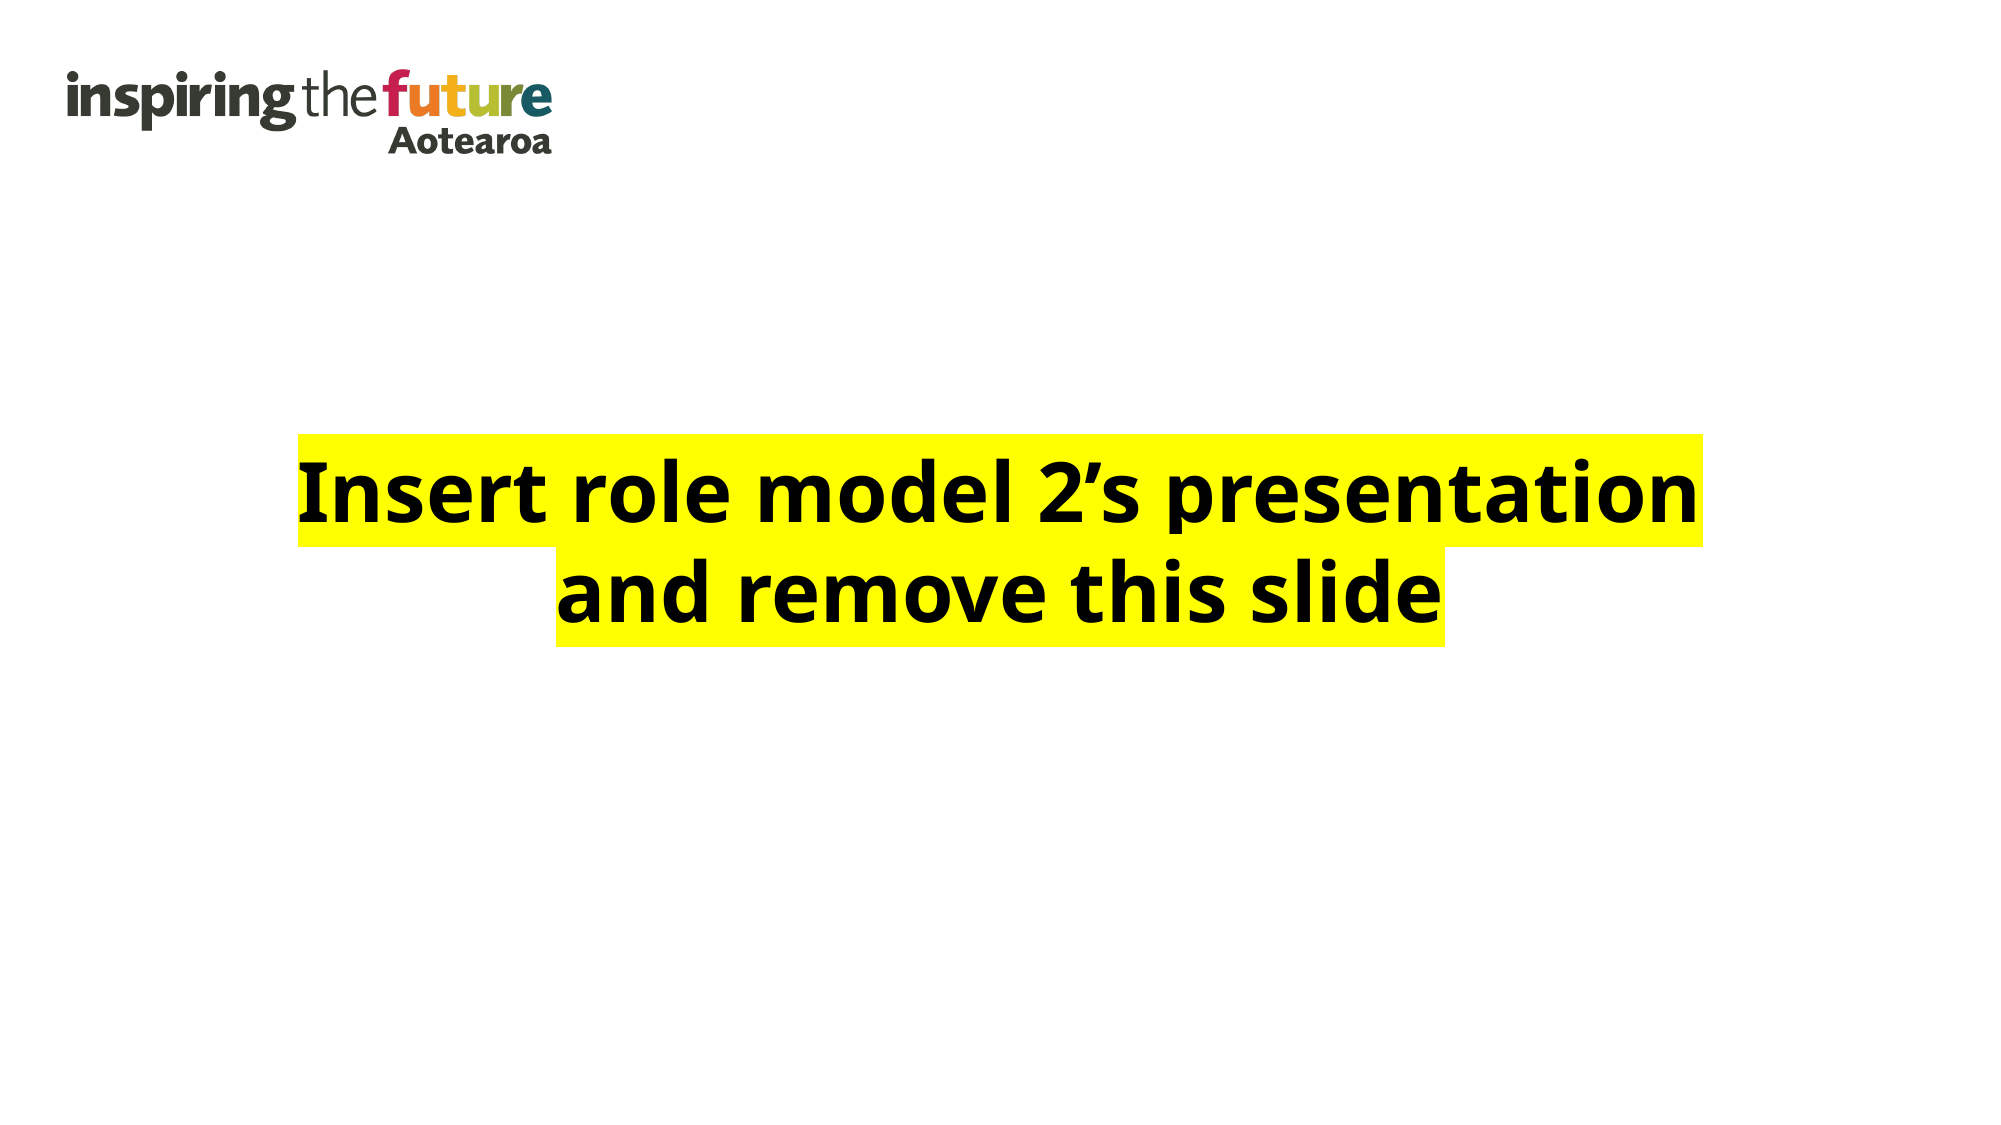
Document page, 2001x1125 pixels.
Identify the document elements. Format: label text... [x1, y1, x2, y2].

text_box Insert role model 2’s presentation and remove this slide [239, 432, 1761, 647]
picture [67, 69, 552, 154]
